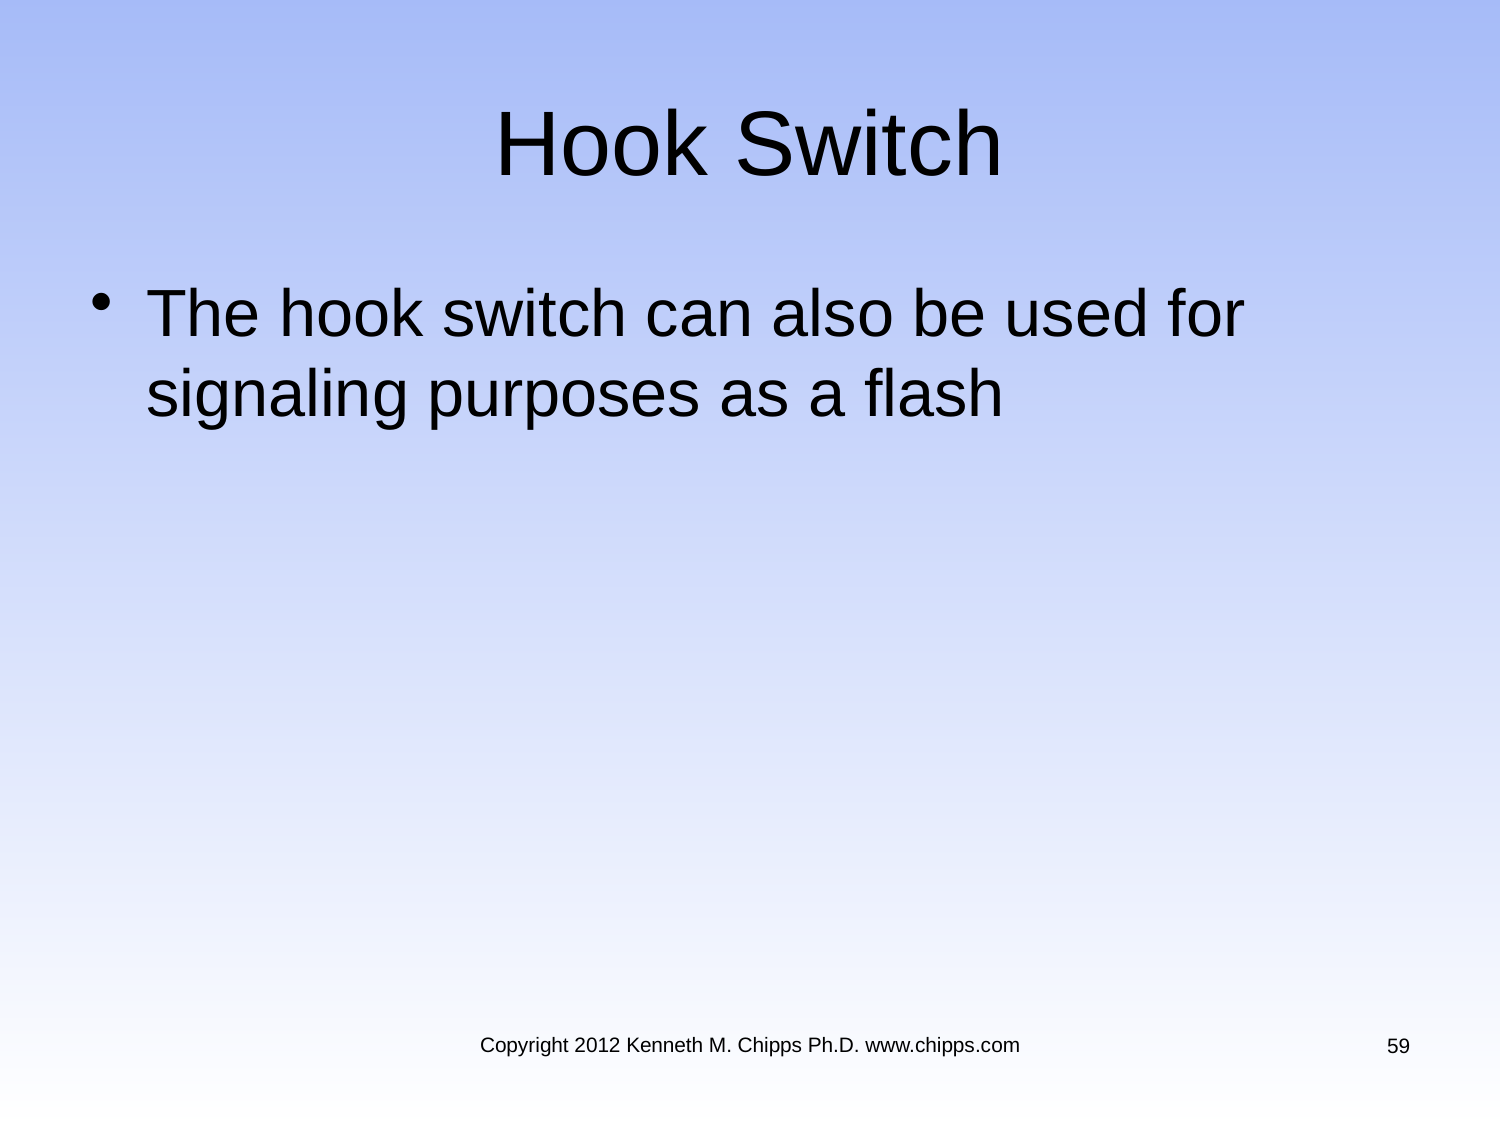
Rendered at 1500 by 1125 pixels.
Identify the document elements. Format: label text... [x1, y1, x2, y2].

title Hook Switch [75, 45, 1425, 233]
footer Copyright 2012 Kenneth M. Chipps Ph.D. www.chipps.com [449, 1024, 1051, 1103]
slide_number 59 [1074, 1024, 1426, 1104]
list The hook switch can also be used for signaling purposes as a flash [75, 262, 1425, 1005]
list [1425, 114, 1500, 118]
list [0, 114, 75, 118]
